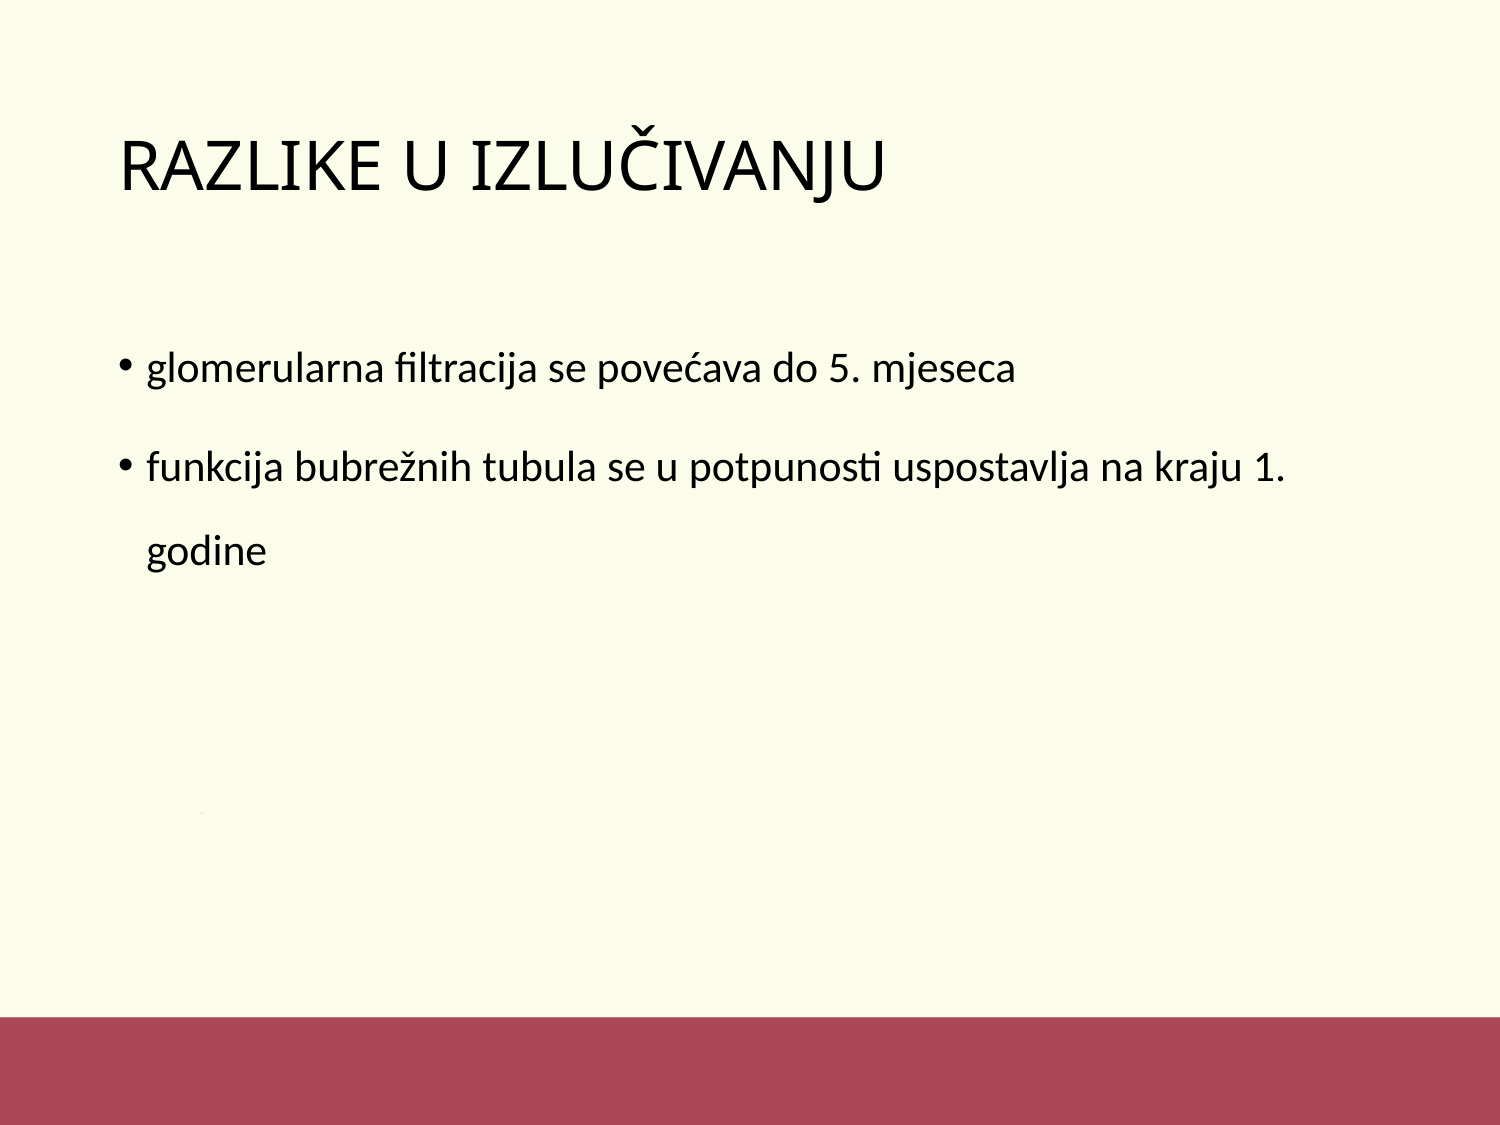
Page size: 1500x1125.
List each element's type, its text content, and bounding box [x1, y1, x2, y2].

list glomerularna filtracija se povećava do 5. mjeseca funkcija bubrežnih tubula se u potpunosti uspostavlja na kraju 1. godine [103, 299, 1397, 1014]
picture [0, 0, 1500, 1125]
title RAZLIKE U IZLUČIVANJU [103, 59, 1397, 278]
